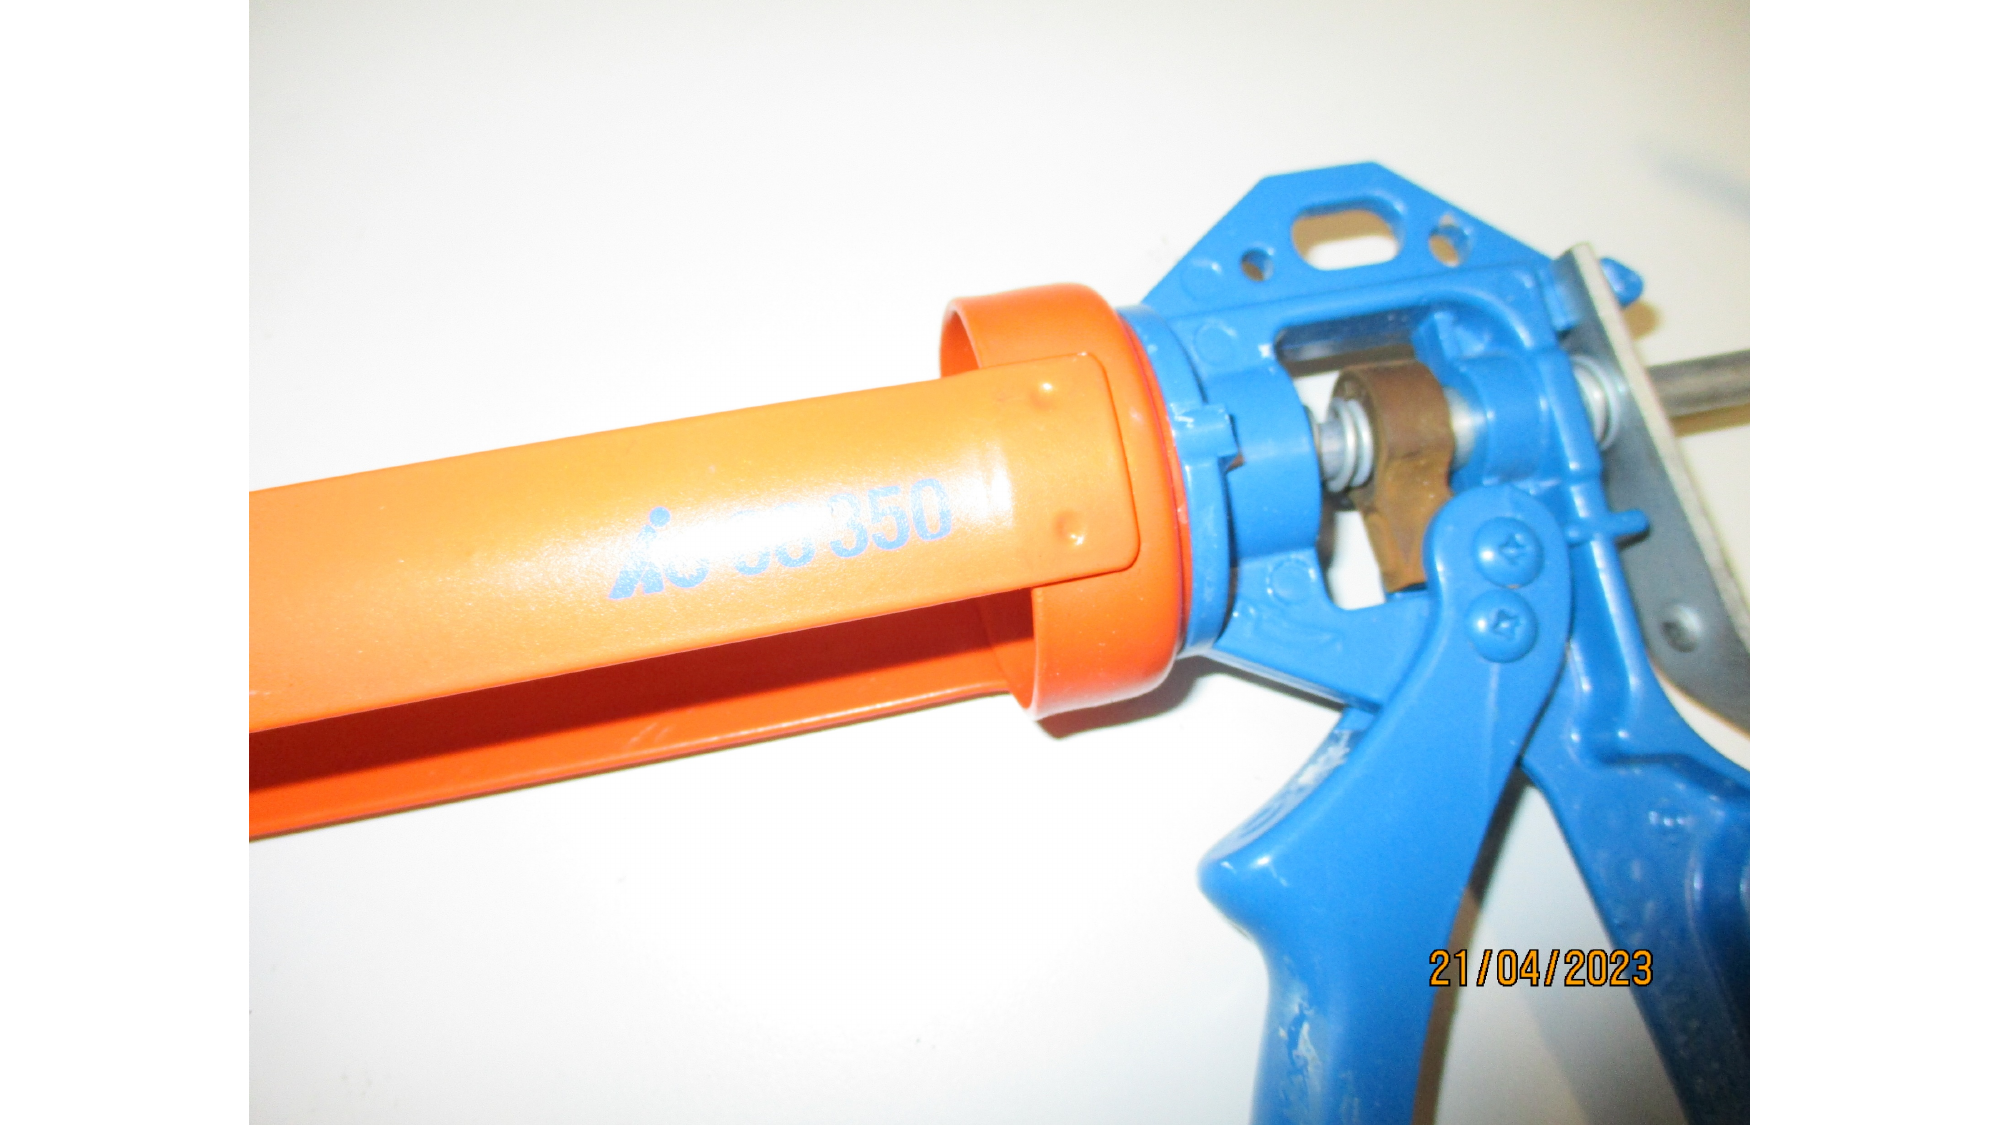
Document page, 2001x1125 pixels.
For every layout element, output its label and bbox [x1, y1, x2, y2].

picture [249, 0, 1751, 1125]
